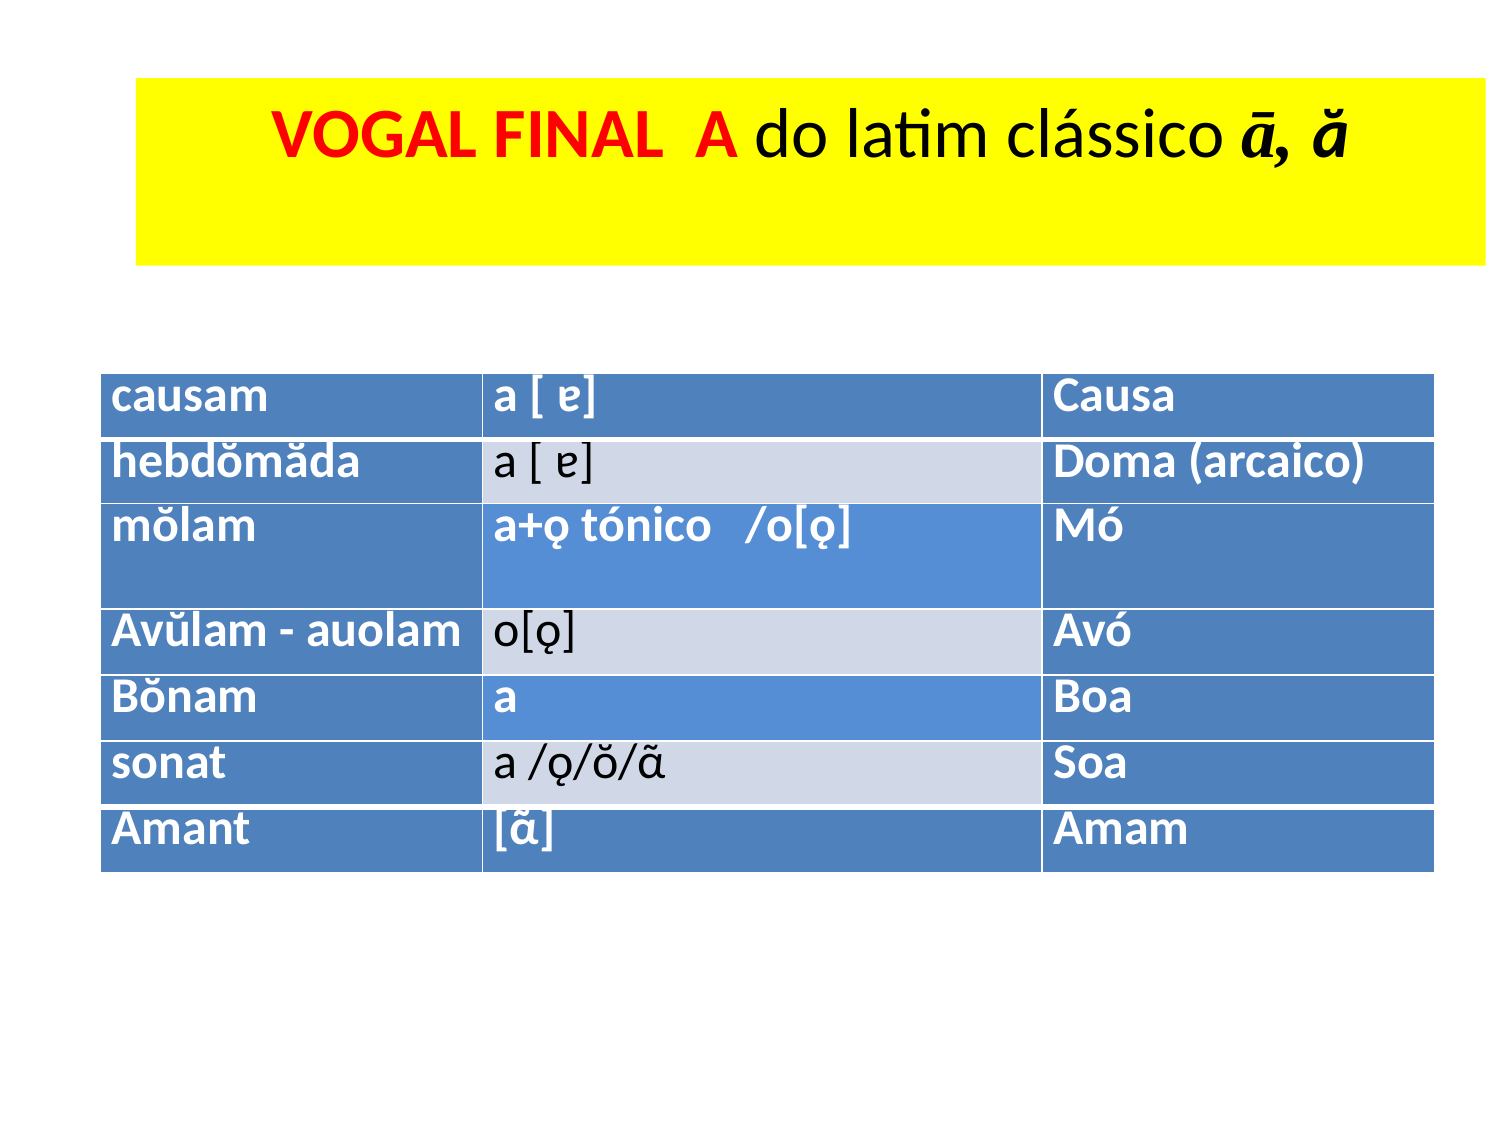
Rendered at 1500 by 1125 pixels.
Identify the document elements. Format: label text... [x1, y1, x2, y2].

table_cell Avó [1043, 610, 1434, 674]
table_cell Boa [1043, 676, 1434, 740]
table_cell Soa [1043, 742, 1434, 804]
table_header a [ ɐ] [483, 374, 1041, 437]
table_header causam [101, 374, 482, 437]
table_cell Bŏnam [101, 676, 482, 740]
table_header Causa [1043, 374, 1434, 437]
table_cell mŏlam [101, 504, 482, 608]
table_cell Mó [1043, 504, 1434, 608]
table_cell a [483, 676, 1041, 740]
table_cell [ᾶ] [483, 810, 1041, 872]
table_cell Amant [101, 810, 482, 872]
table_cell Amam [1043, 810, 1434, 872]
table_cell sonat [101, 742, 482, 804]
title VOGAL FINAL A do latim clássico ā, ă [135, 78, 1486, 266]
table_cell a /ǫ/ŏ/ᾶ [483, 742, 1041, 804]
table_cell hebdŏmӑda [101, 442, 482, 503]
table_cell o[ǫ] [483, 610, 1041, 674]
table_cell a [ ɐ] [483, 442, 1041, 503]
table_cell a+ǫ tónico /o[ǫ] [483, 504, 1041, 608]
table_cell Avŭlam - auolam [101, 610, 482, 674]
table_cell Doma (arcaico) [1043, 442, 1434, 503]
